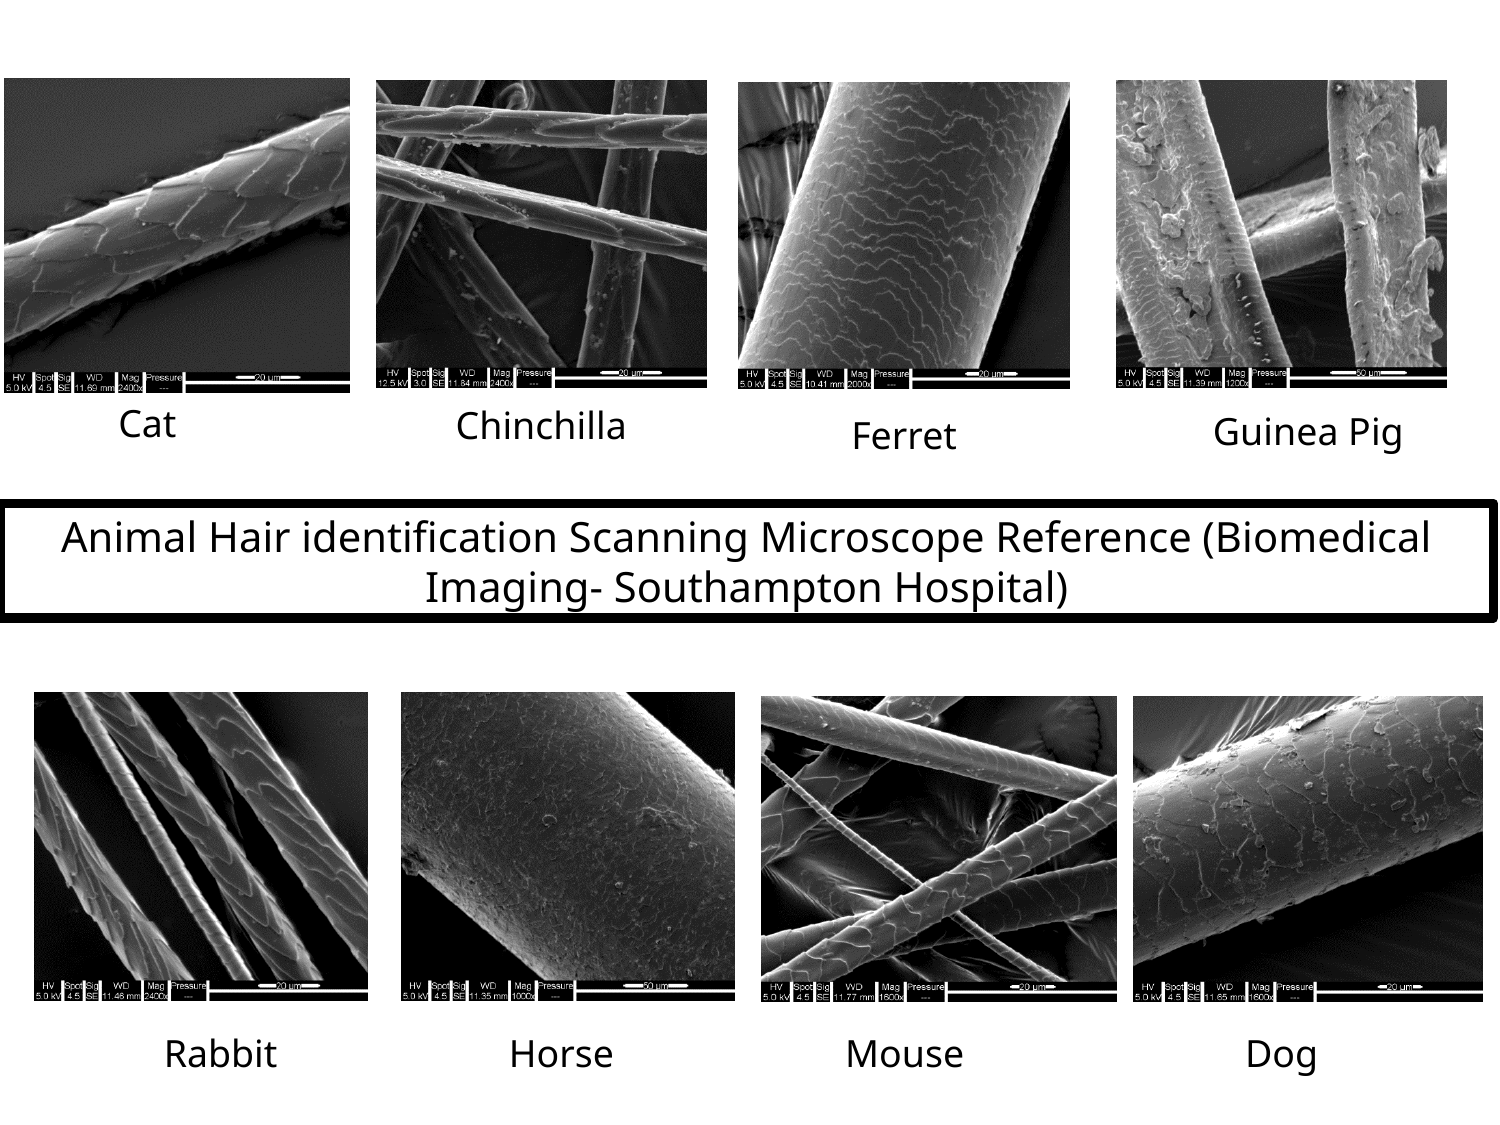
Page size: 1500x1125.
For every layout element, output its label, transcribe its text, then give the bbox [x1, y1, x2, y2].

picture [375, 80, 707, 388]
text_box Chinchilla [440, 396, 642, 455]
text_box Animal Hair identification Scanning Microscope Reference (Biomedical Imaging- Southampton Hospital) [0, 503, 1494, 619]
picture [1133, 696, 1484, 1002]
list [4, 77, 350, 393]
text_box Mouse [830, 1023, 980, 1083]
text_box Horse [494, 1023, 630, 1083]
picture [1115, 80, 1448, 388]
text_box Rabbit [149, 1023, 293, 1083]
picture [761, 696, 1117, 1002]
picture [401, 692, 735, 1002]
text_box Dog [1230, 1023, 1333, 1083]
text_box Ferret [836, 404, 972, 465]
text_box Cat [103, 402, 192, 453]
text_box Guinea Pig [1198, 400, 1419, 461]
picture [738, 82, 1070, 389]
picture [34, 692, 368, 1002]
